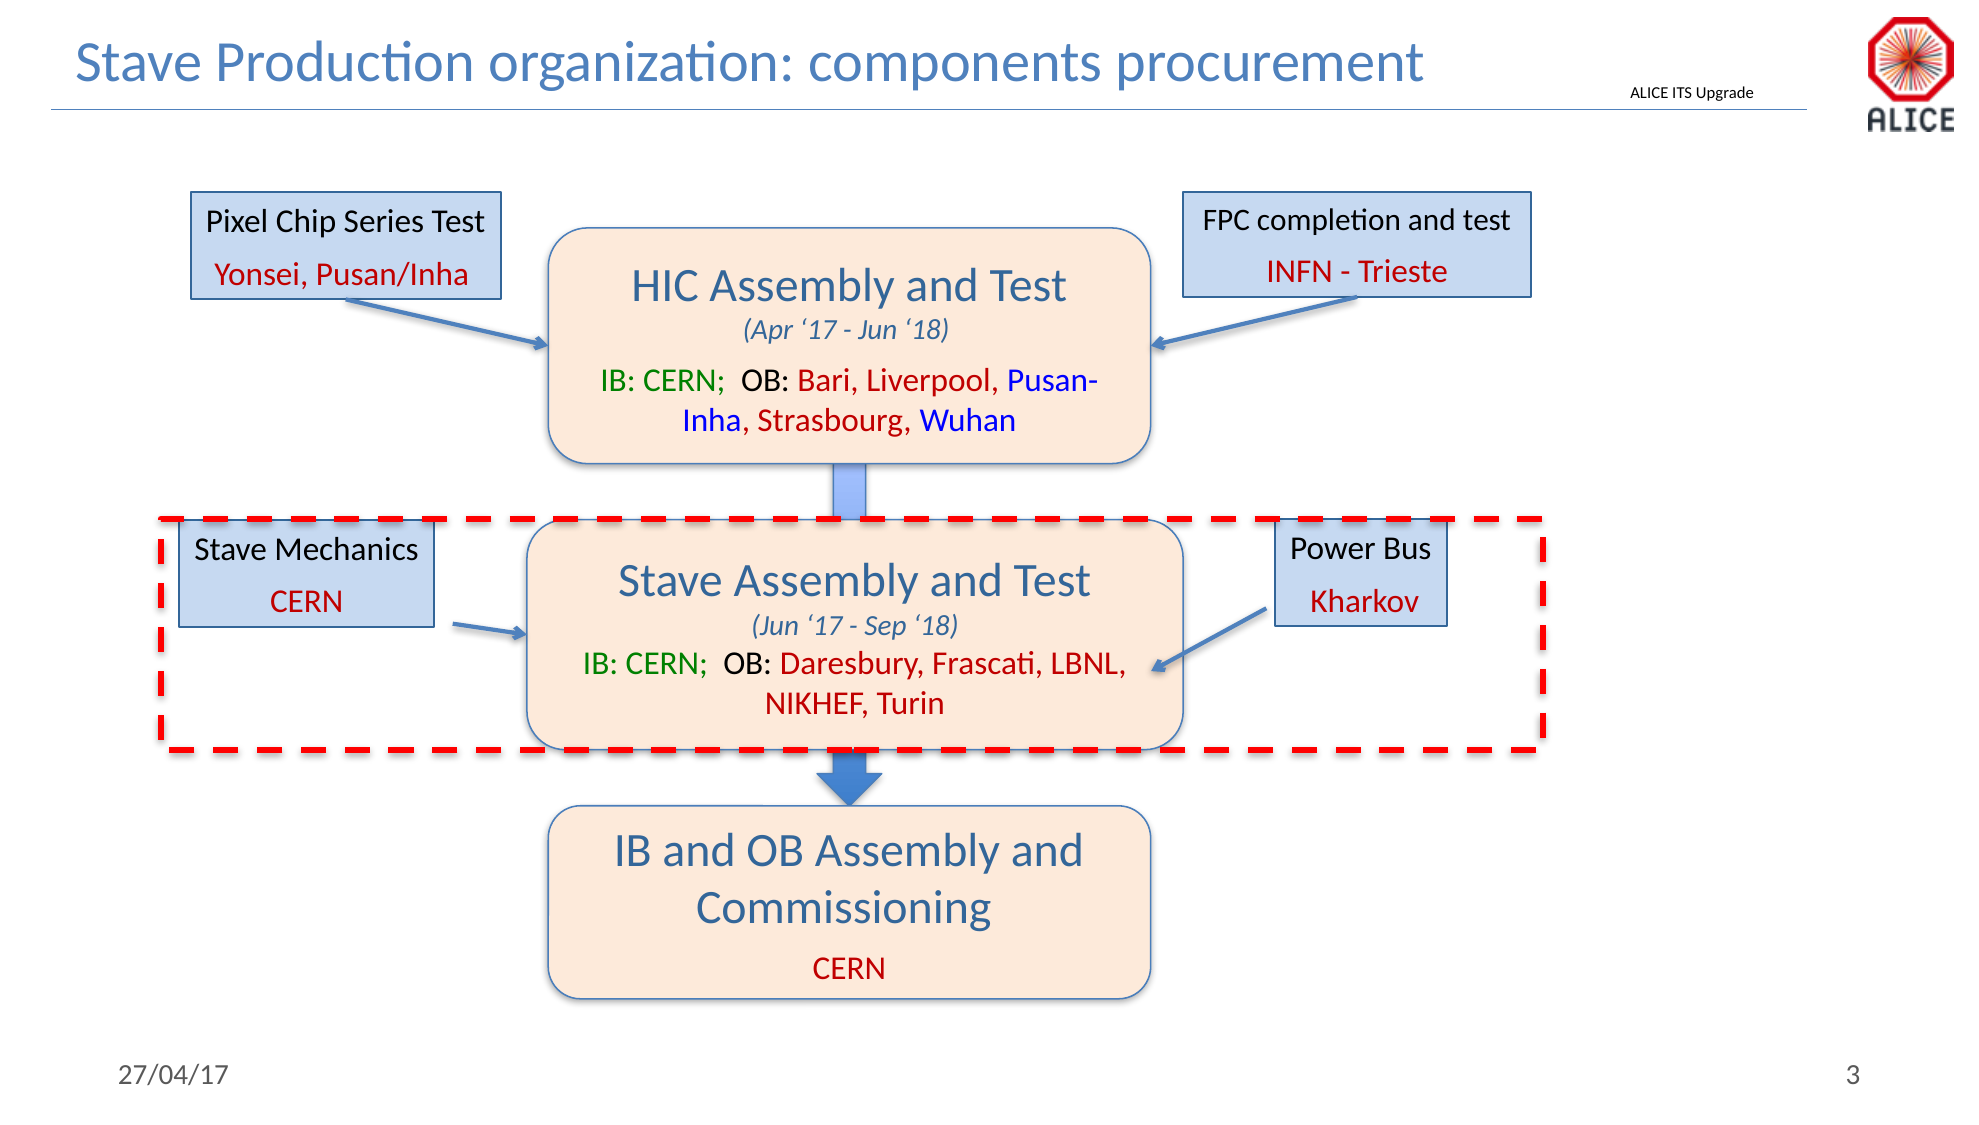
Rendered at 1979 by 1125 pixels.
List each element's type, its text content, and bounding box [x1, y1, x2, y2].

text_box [1150, 297, 1358, 346]
text_box Stave Production organization: components procurement [60, 15, 1441, 101]
text_box HIC Assembly and Test (Apr ‘17 - Jun ‘18) IB: CERN; OB: Bari, Liverpool, Pusan-Inha, Strasbourg, Wuhan [547, 227, 1152, 465]
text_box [345, 300, 549, 347]
picture [1868, 17, 1954, 132]
text_box IB and OB Assembly and Commissioning CERN [547, 804, 1152, 1000]
text_box [832, 472, 867, 516]
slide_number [98, 1042, 561, 1103]
text_box FPC completion and test INFN - Trieste [1183, 192, 1532, 297]
text_box [160, 518, 1543, 750]
text_box Pixel Chip Series Test Yonsei, Pusan/Inha [190, 192, 501, 300]
slide_number 3 [1417, 1042, 1880, 1103]
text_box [452, 623, 528, 635]
text_box [816, 758, 883, 804]
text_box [1150, 608, 1267, 672]
